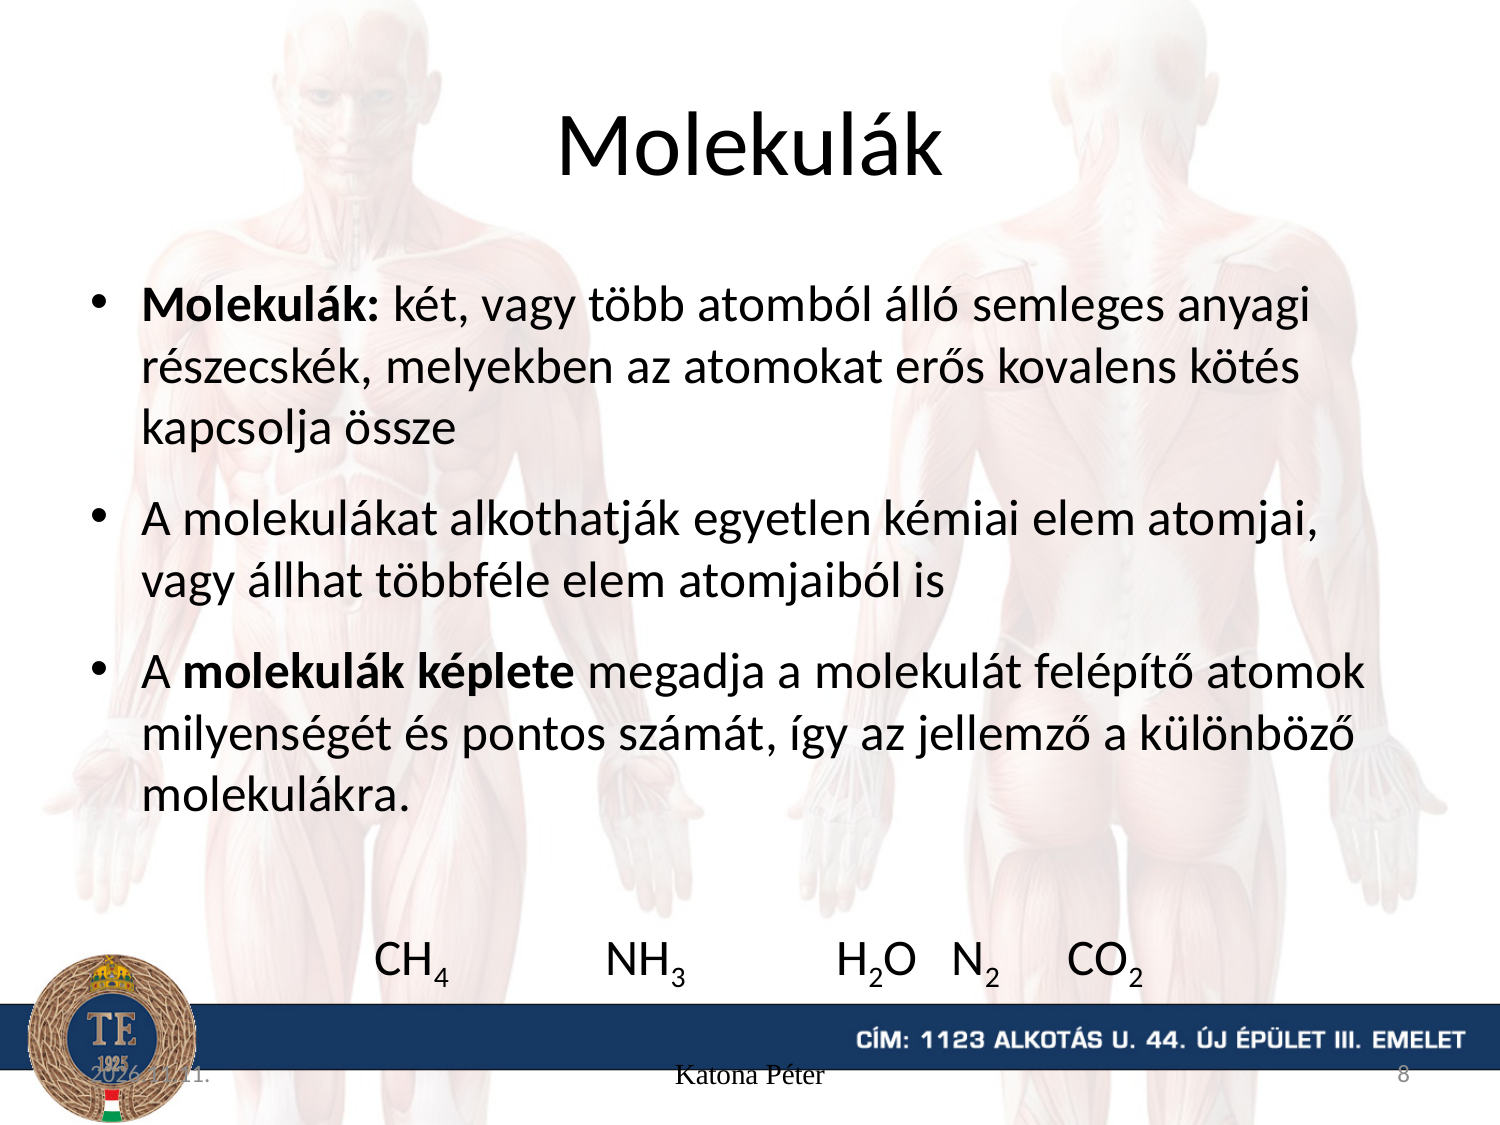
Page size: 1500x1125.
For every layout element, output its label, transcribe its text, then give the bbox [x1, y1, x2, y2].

list Molekulák: két, vagy több atomból álló semleges anyagi részecskék, melyekben az atomokat erős kovalens kötés kapcsolja össze A molekulákat alkothatják egyetlen kémiai elem atomjai, vagy állhat többféle elem atomjaiból is A molekulák képlete megadja a molekulát felépítő atomok milyenségét és pontos számát, így az jellemző a különböző molekulákra. CH4 NH3 H2O N2 CO2 [75, 262, 1425, 1005]
slide_number 15. 09. 04. [75, 1042, 425, 1103]
picture [0, 0, 1500, 1125]
footer Katona Péter [512, 1042, 988, 1103]
title Molekulák [75, 45, 1425, 233]
slide_number 8 [1074, 1042, 1425, 1103]
